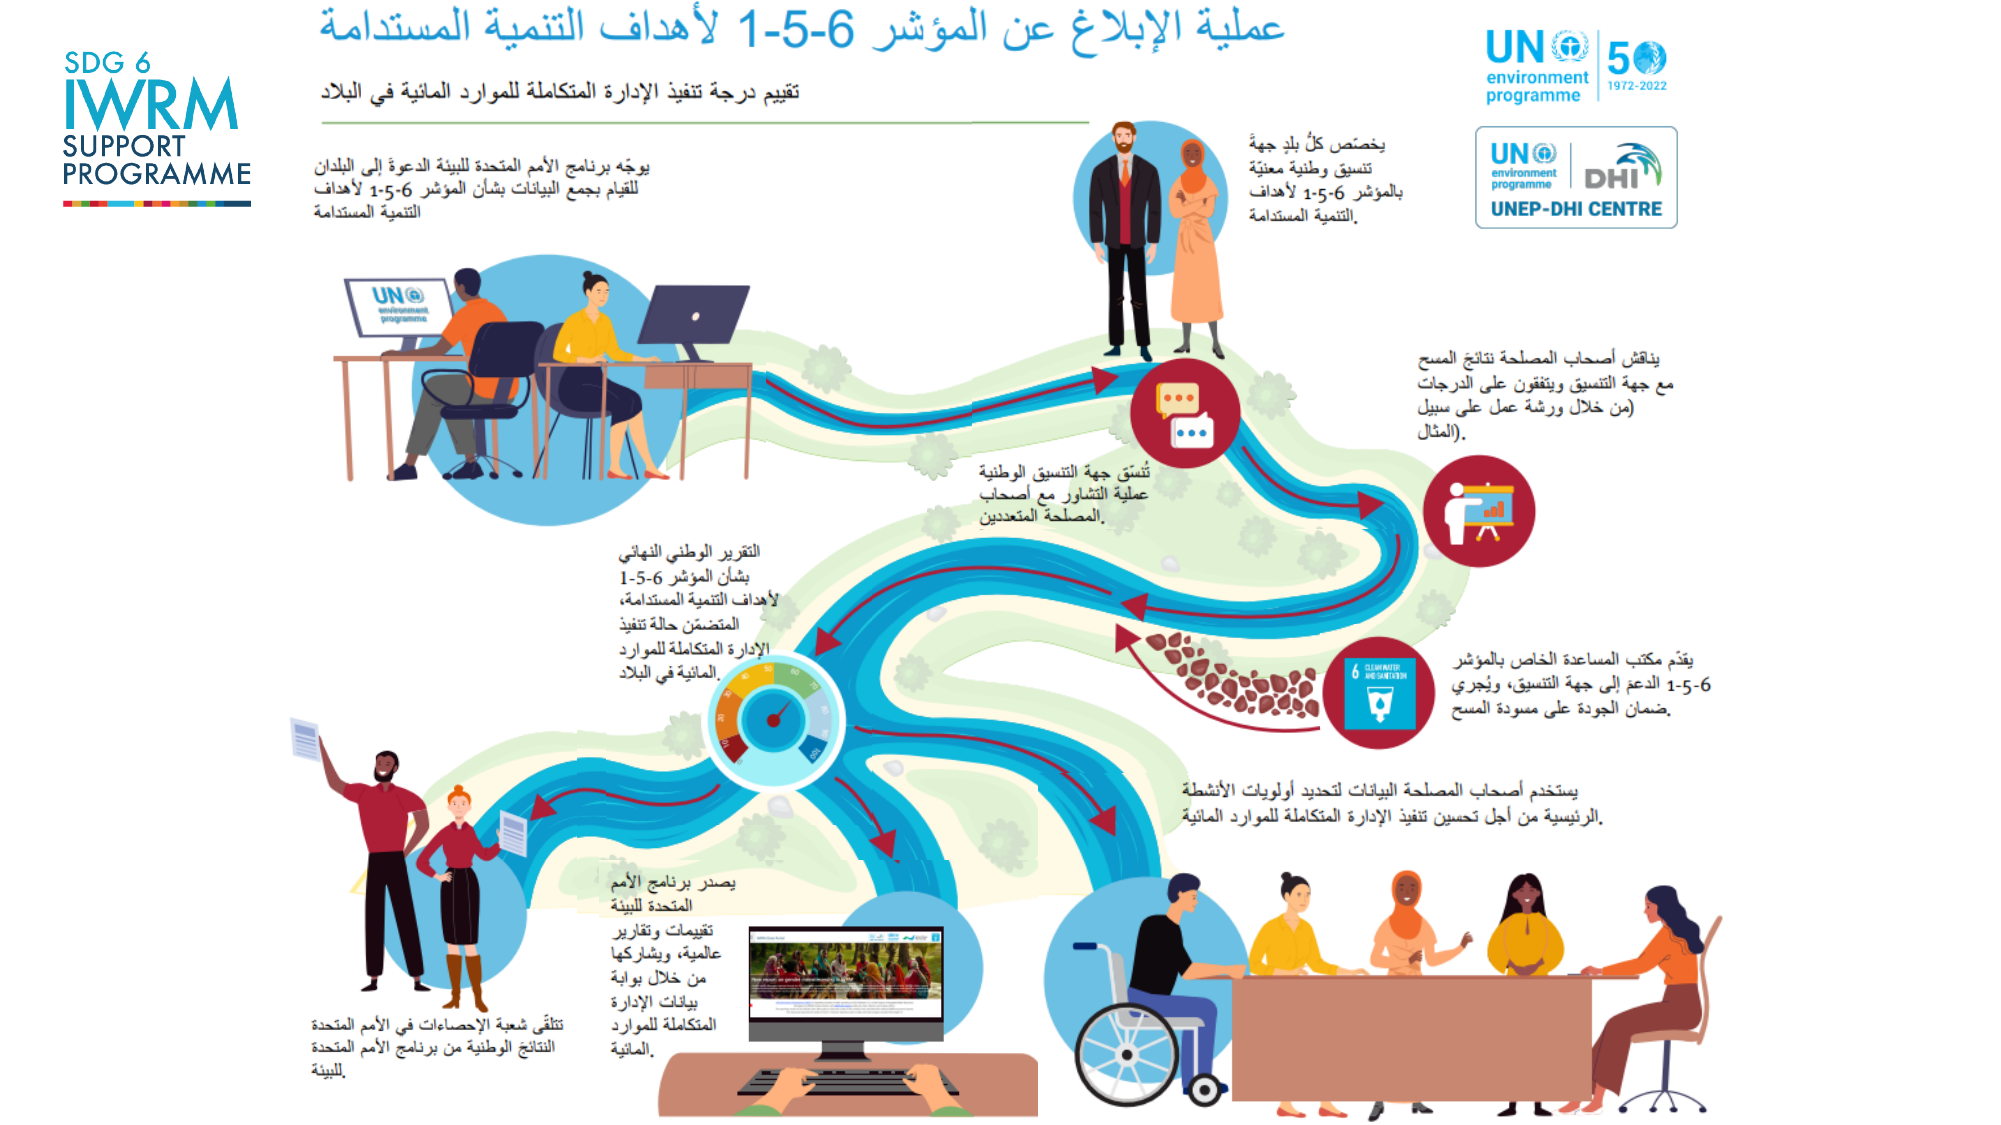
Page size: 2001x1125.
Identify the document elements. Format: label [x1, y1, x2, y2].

picture [60, 48, 252, 207]
picture [283, 0, 1728, 1125]
